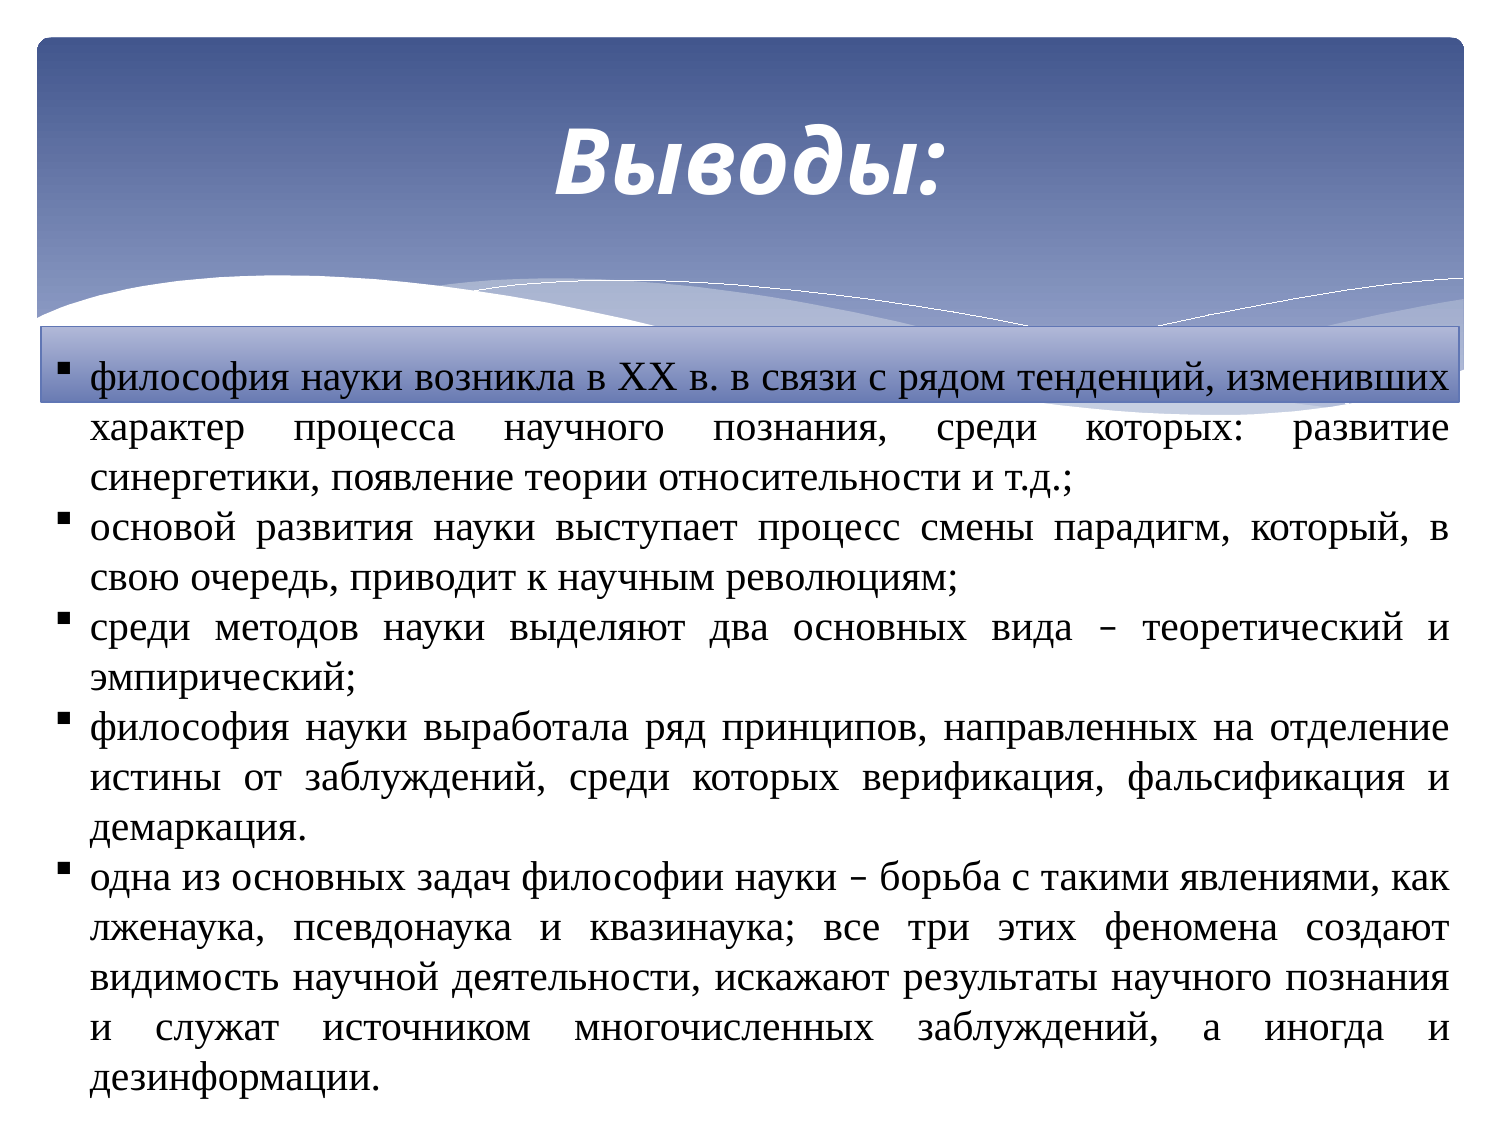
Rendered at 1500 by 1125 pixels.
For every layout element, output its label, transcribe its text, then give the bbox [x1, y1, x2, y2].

title Выводы: [74, 55, 1426, 262]
text_box [40, 326, 1460, 341]
text_box философия науки возникла в ХХ в. в связи с рядом тенденций, изменивших характер процесса научного познания, среди которых: развитие синергетики, появление теории относительности и т.д.; основой развития науки выступает процесс смены парадигм, который, в свою очередь, приводит к научным революциям; среди методов науки выделяют два основных вида – теоретический и эмпирический; философия науки выработала ряд принципов, направленных на отделение истины от заблуждений, среди которых верификация, фальсификация и демаркация. одна из основных задач философии науки – борьба с такими явлениями, как лженаука, псевдонаука и квазинаука; все три этих феномена создают видимость научной деятельности, искажают результаты научного познания и служат источником многочисленных заблуждений, а иногда и дезинформации. [0, 341, 1465, 1125]
